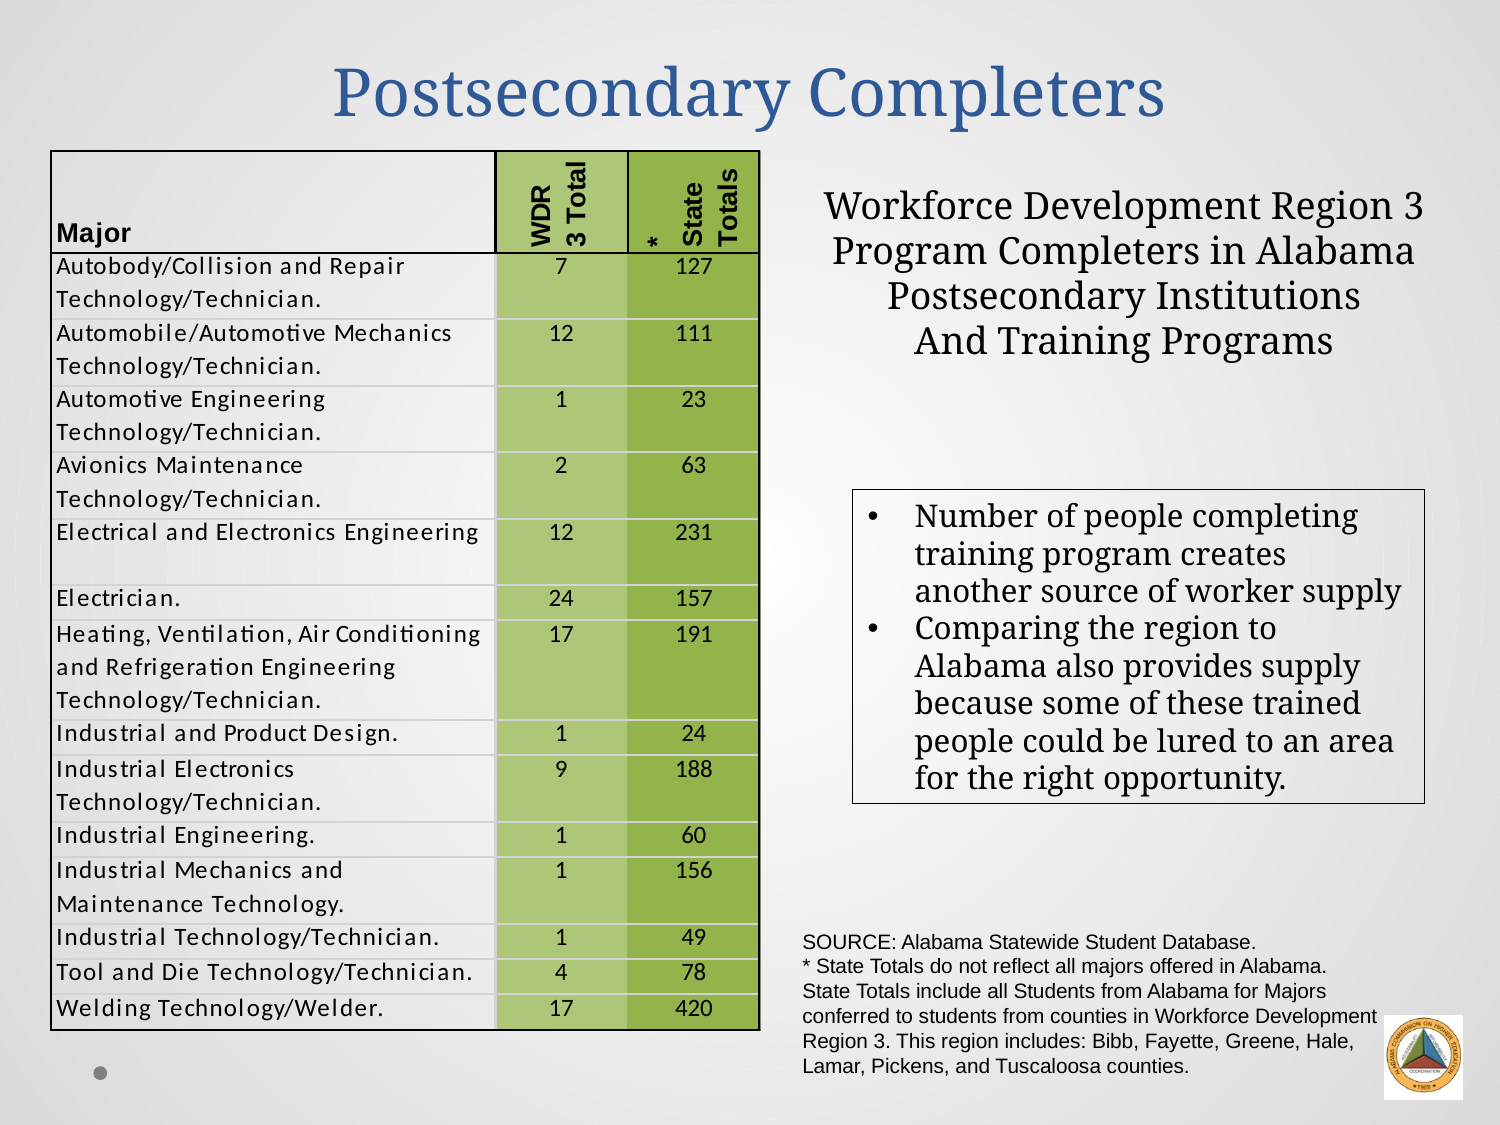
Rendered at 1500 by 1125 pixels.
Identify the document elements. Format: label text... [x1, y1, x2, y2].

text_box Number of people completing training program creates another source of worker supply Comparing the region to Alabama also provides supply because some of these trained people could be lured to an area for the right opportunity. [852, 489, 1425, 804]
text_box SOURCE: Alabama Statewide Student Database. * State Totals do not reflect all majors offered in Alabama. State Totals include all Students from Alabama for Majors conferred to students from counties in Workforce Development Region 3. This region includes: Bibb, Fayette, Greene, Hale, Lamar, Pickens, and Tuscaloosa counties. [787, 920, 1400, 1086]
picture [1384, 1015, 1463, 1101]
title Postsecondary Completers [75, 12, 1425, 138]
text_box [49, 149, 763, 1034]
text_box Workforce Development Region 3 Program Completers in Alabama Postsecondary Institutions And Training Programs [808, 174, 1440, 370]
